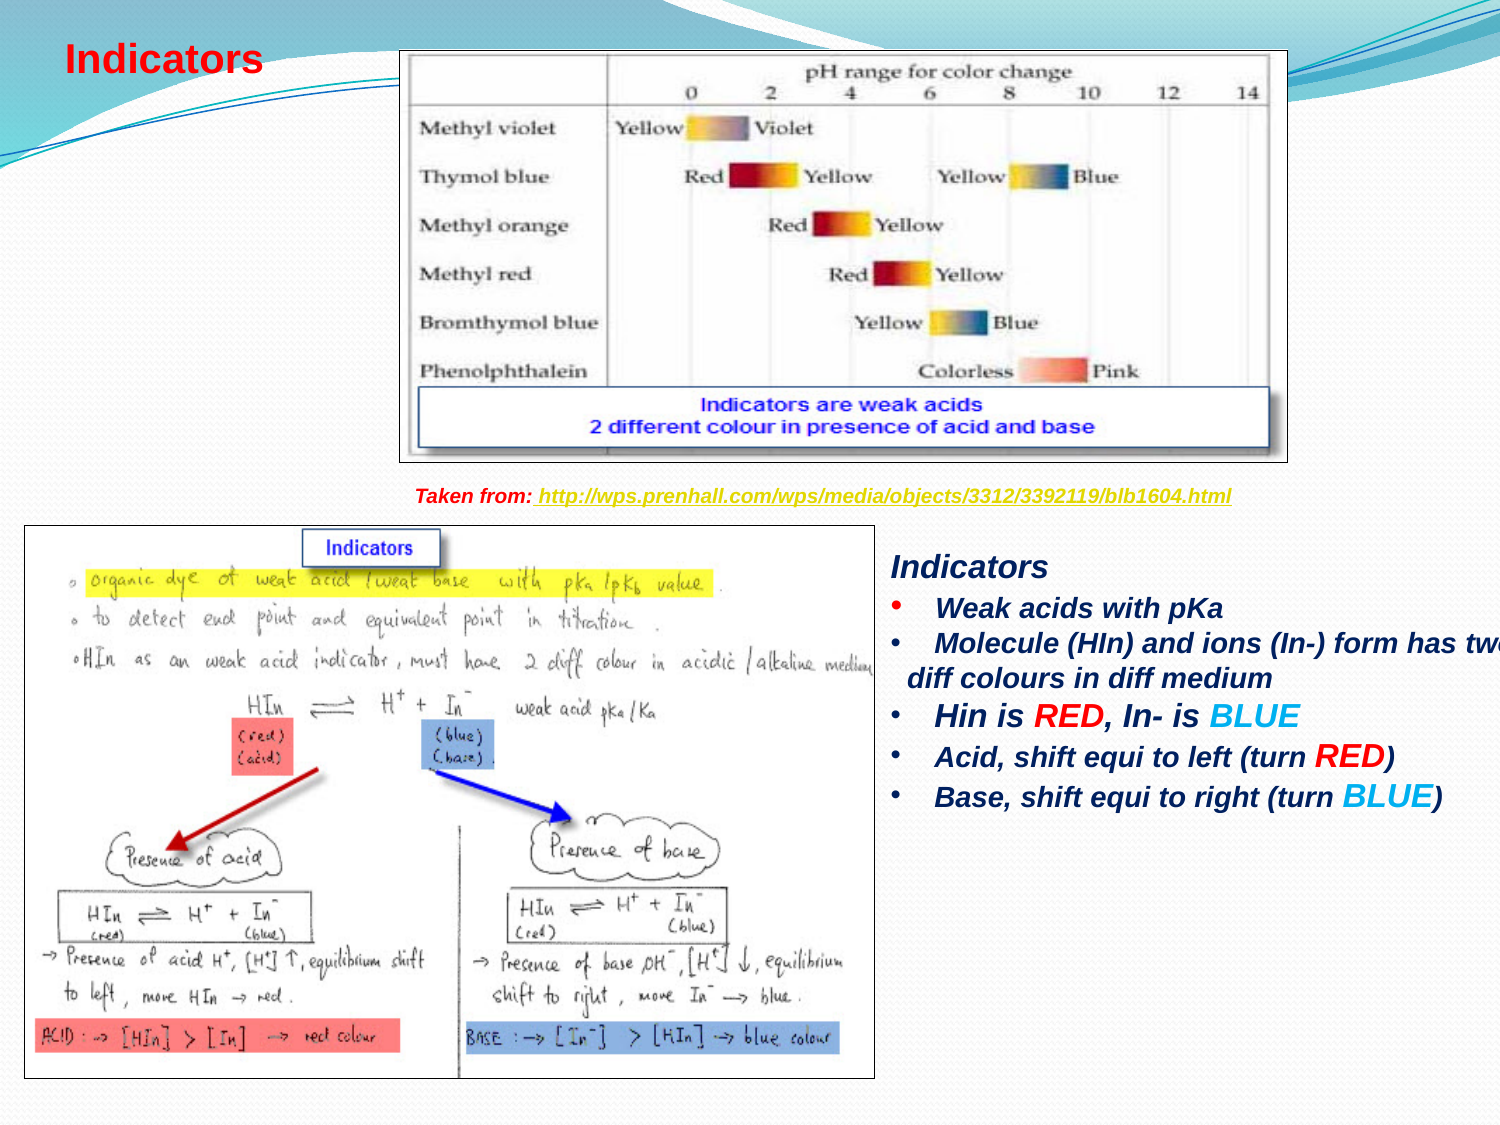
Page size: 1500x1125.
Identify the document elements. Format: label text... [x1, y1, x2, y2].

text_box Indicators [49, 24, 288, 90]
picture [399, 49, 1288, 463]
picture [24, 524, 876, 1079]
text_box Taken from: http://wps.prenhall.com/wps/media/objects/3312/3392119/blb1604.html [399, 475, 1257, 515]
text_box Indicators Weak acids with pKa Molecule (HIn) and ions (In-) form has two diff colours in diff medium Hin is RED, In- is BLUE Acid, shift equi to left (turn RED) Base, shift equi to right (turn BLUE) [882, 537, 1500, 897]
